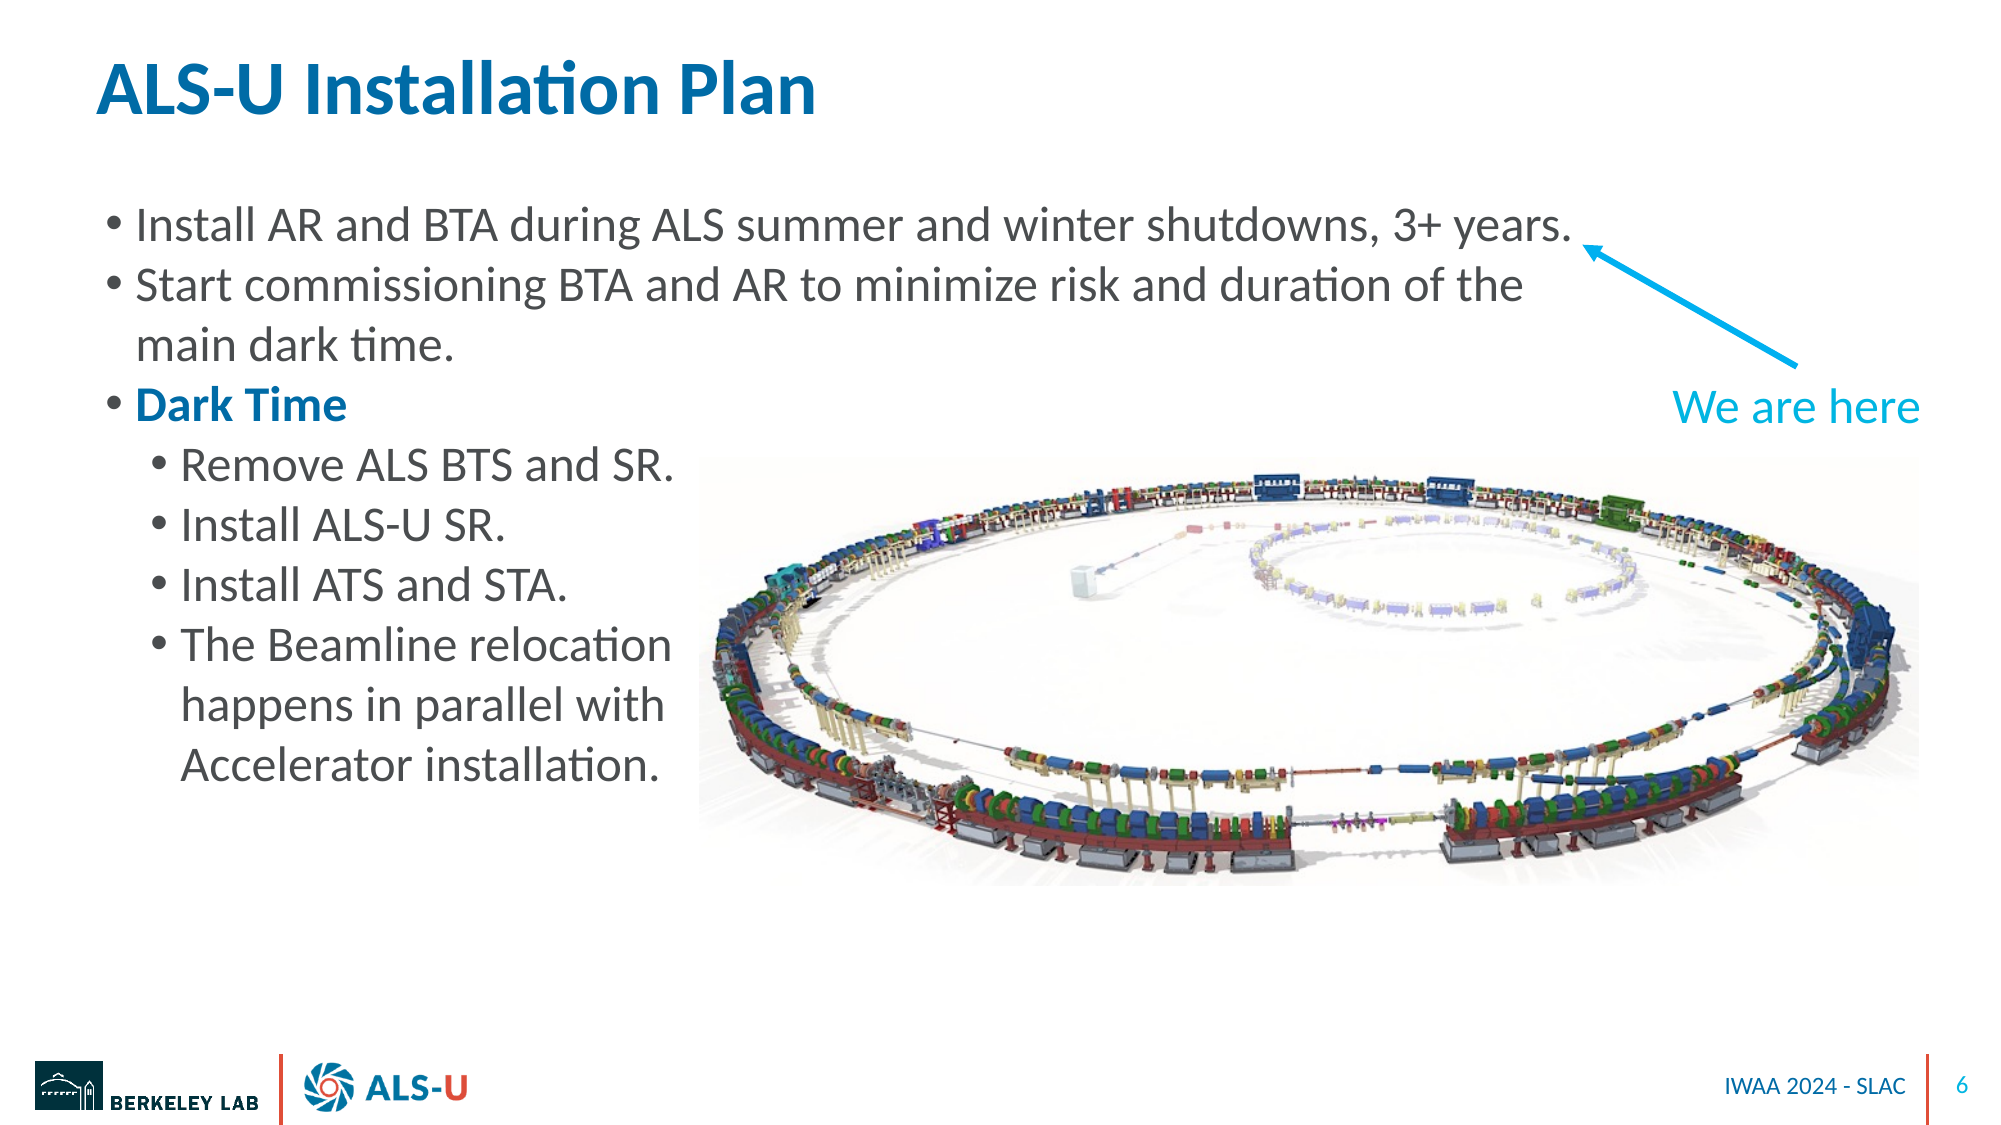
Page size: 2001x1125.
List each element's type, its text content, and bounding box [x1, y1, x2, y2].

text_box We are here [1657, 366, 1937, 442]
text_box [1582, 244, 1797, 367]
picture [193, 1099, 204, 1110]
title ALS-U Installation Plan [81, 40, 1945, 228]
slide_number 6 [1918, 1056, 2000, 1118]
picture [304, 1062, 467, 1112]
footer IWAA 2024 - SLAC [1344, 1054, 1922, 1115]
picture [699, 457, 1919, 886]
text_box Install AR and BTA during ALS summer and winter shutdowns, 3+ years. Start commissioning BTA and AR to minimize risk and duration of the main dark time. Dark Time Remove ALS BTS and SR. Install ALS-U SR. Install ATS and STA. The Beamline relocation happens in parallel with Accelerator installation. [90, 184, 1614, 860]
picture [104, 1061, 258, 1110]
